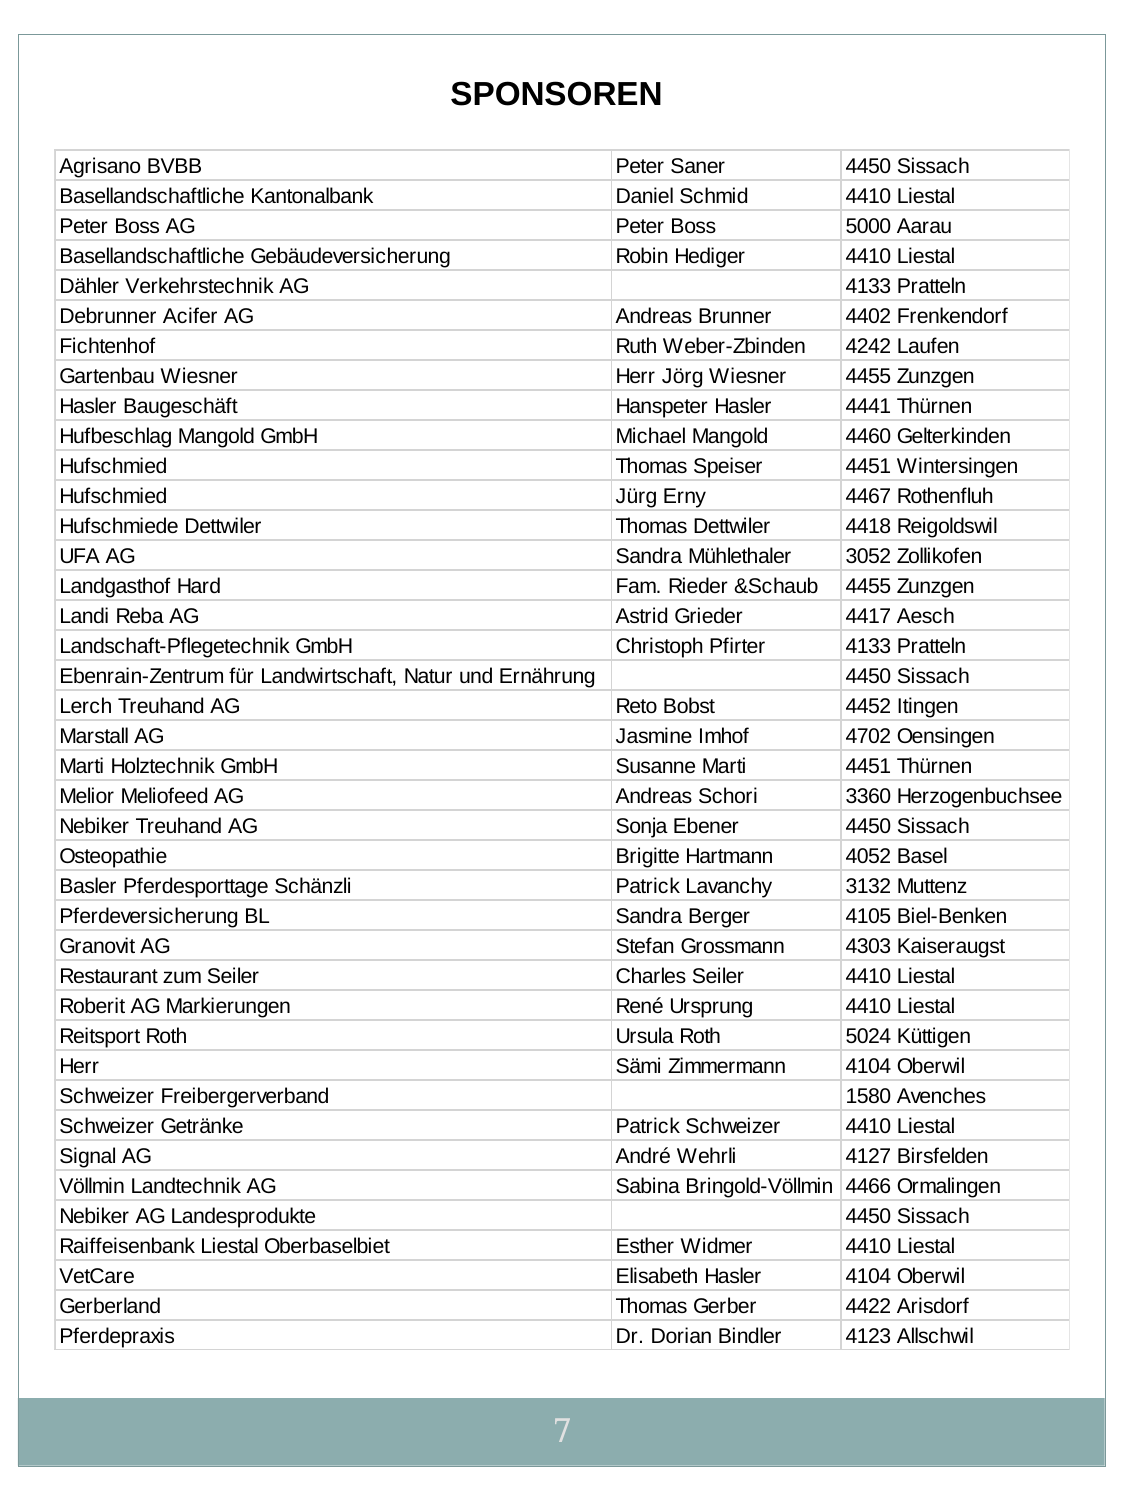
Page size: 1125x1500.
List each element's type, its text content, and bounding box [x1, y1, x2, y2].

slide_number 7 [525, 1383, 600, 1480]
text_box SPONSOREN [219, 64, 894, 120]
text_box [54, 149, 1071, 1351]
text_box [139, 48, 986, 145]
